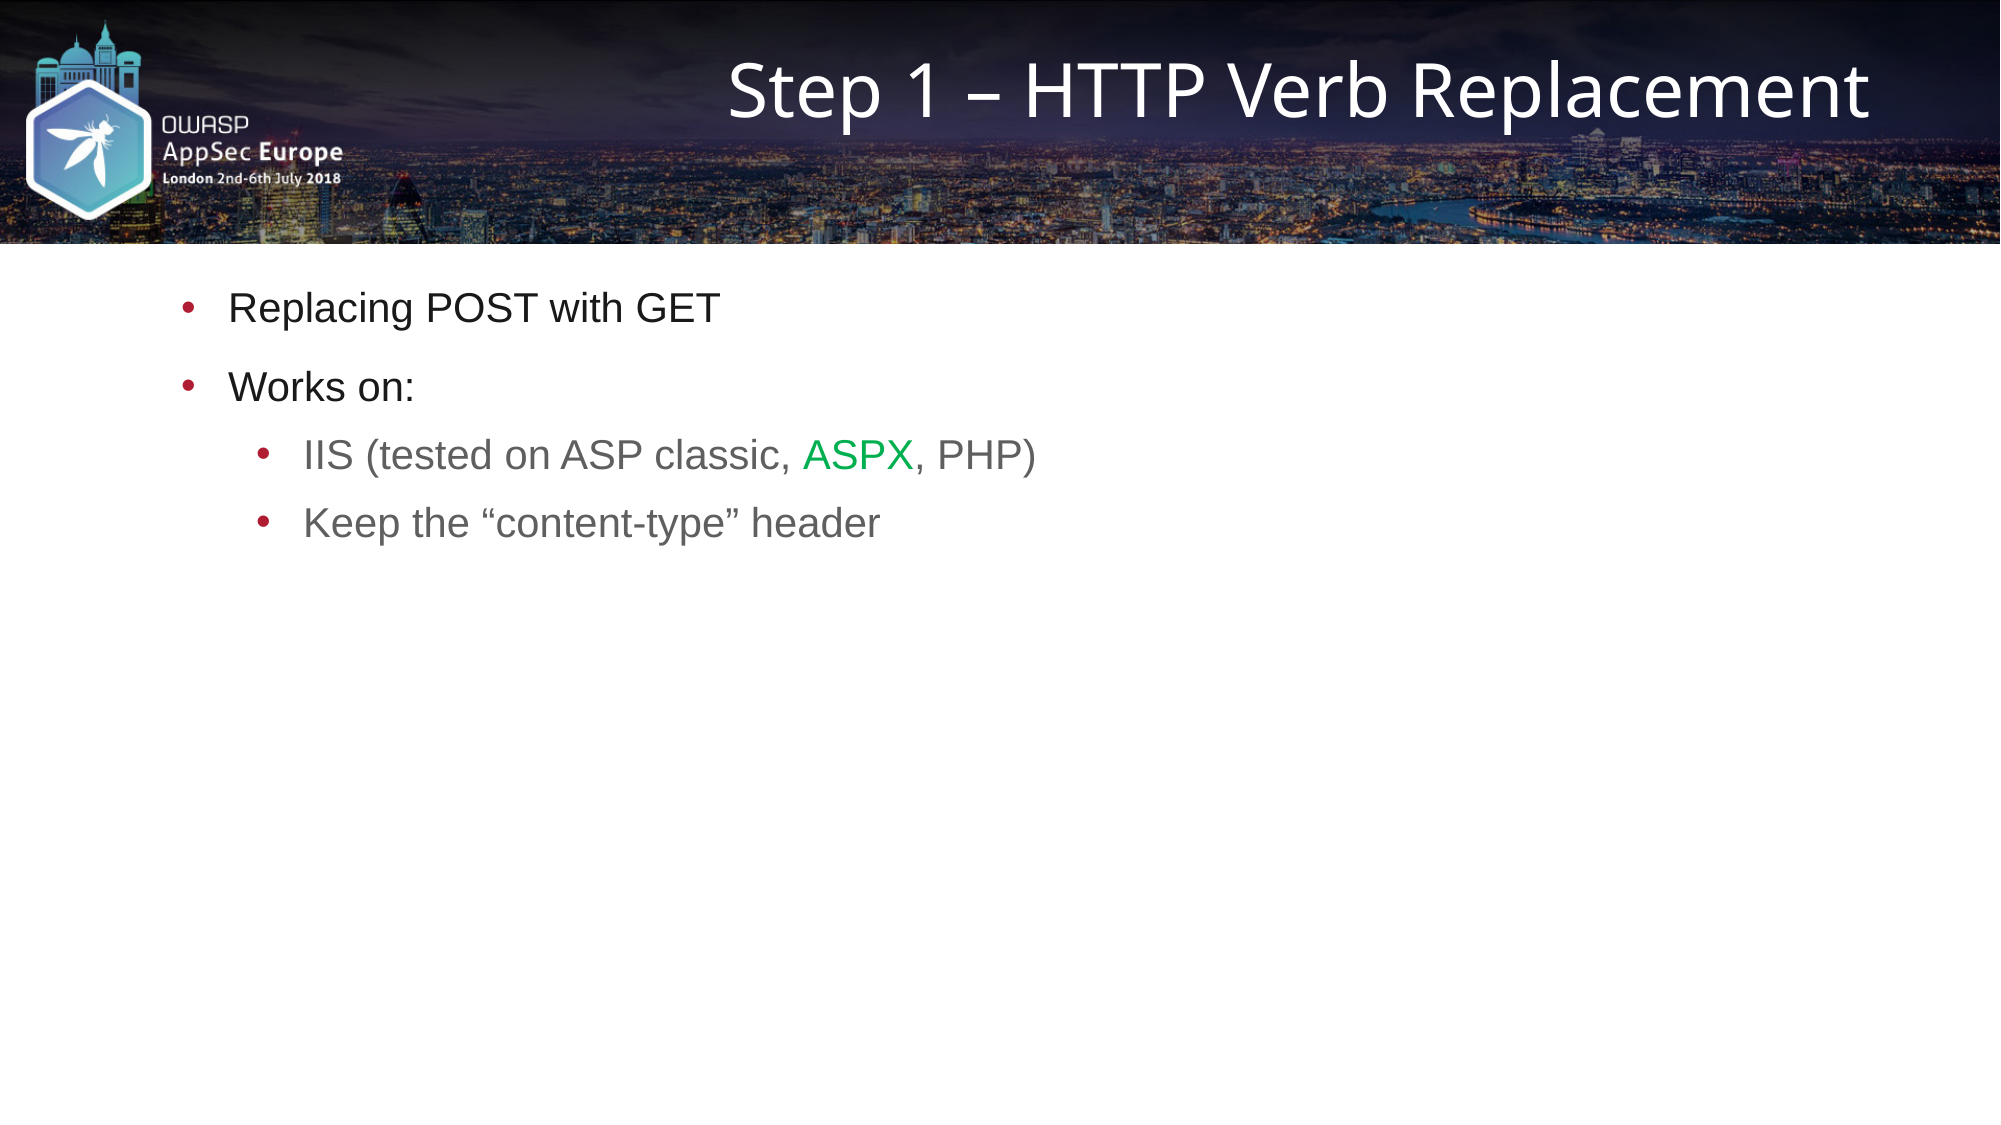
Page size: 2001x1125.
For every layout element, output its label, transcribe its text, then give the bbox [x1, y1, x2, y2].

picture [0, 0, 2000, 244]
text_box Replacing POST with GET Works on: IIS (tested on ASP classic, ASPX, PHP) Keep the “content-type” header [166, 279, 1886, 626]
